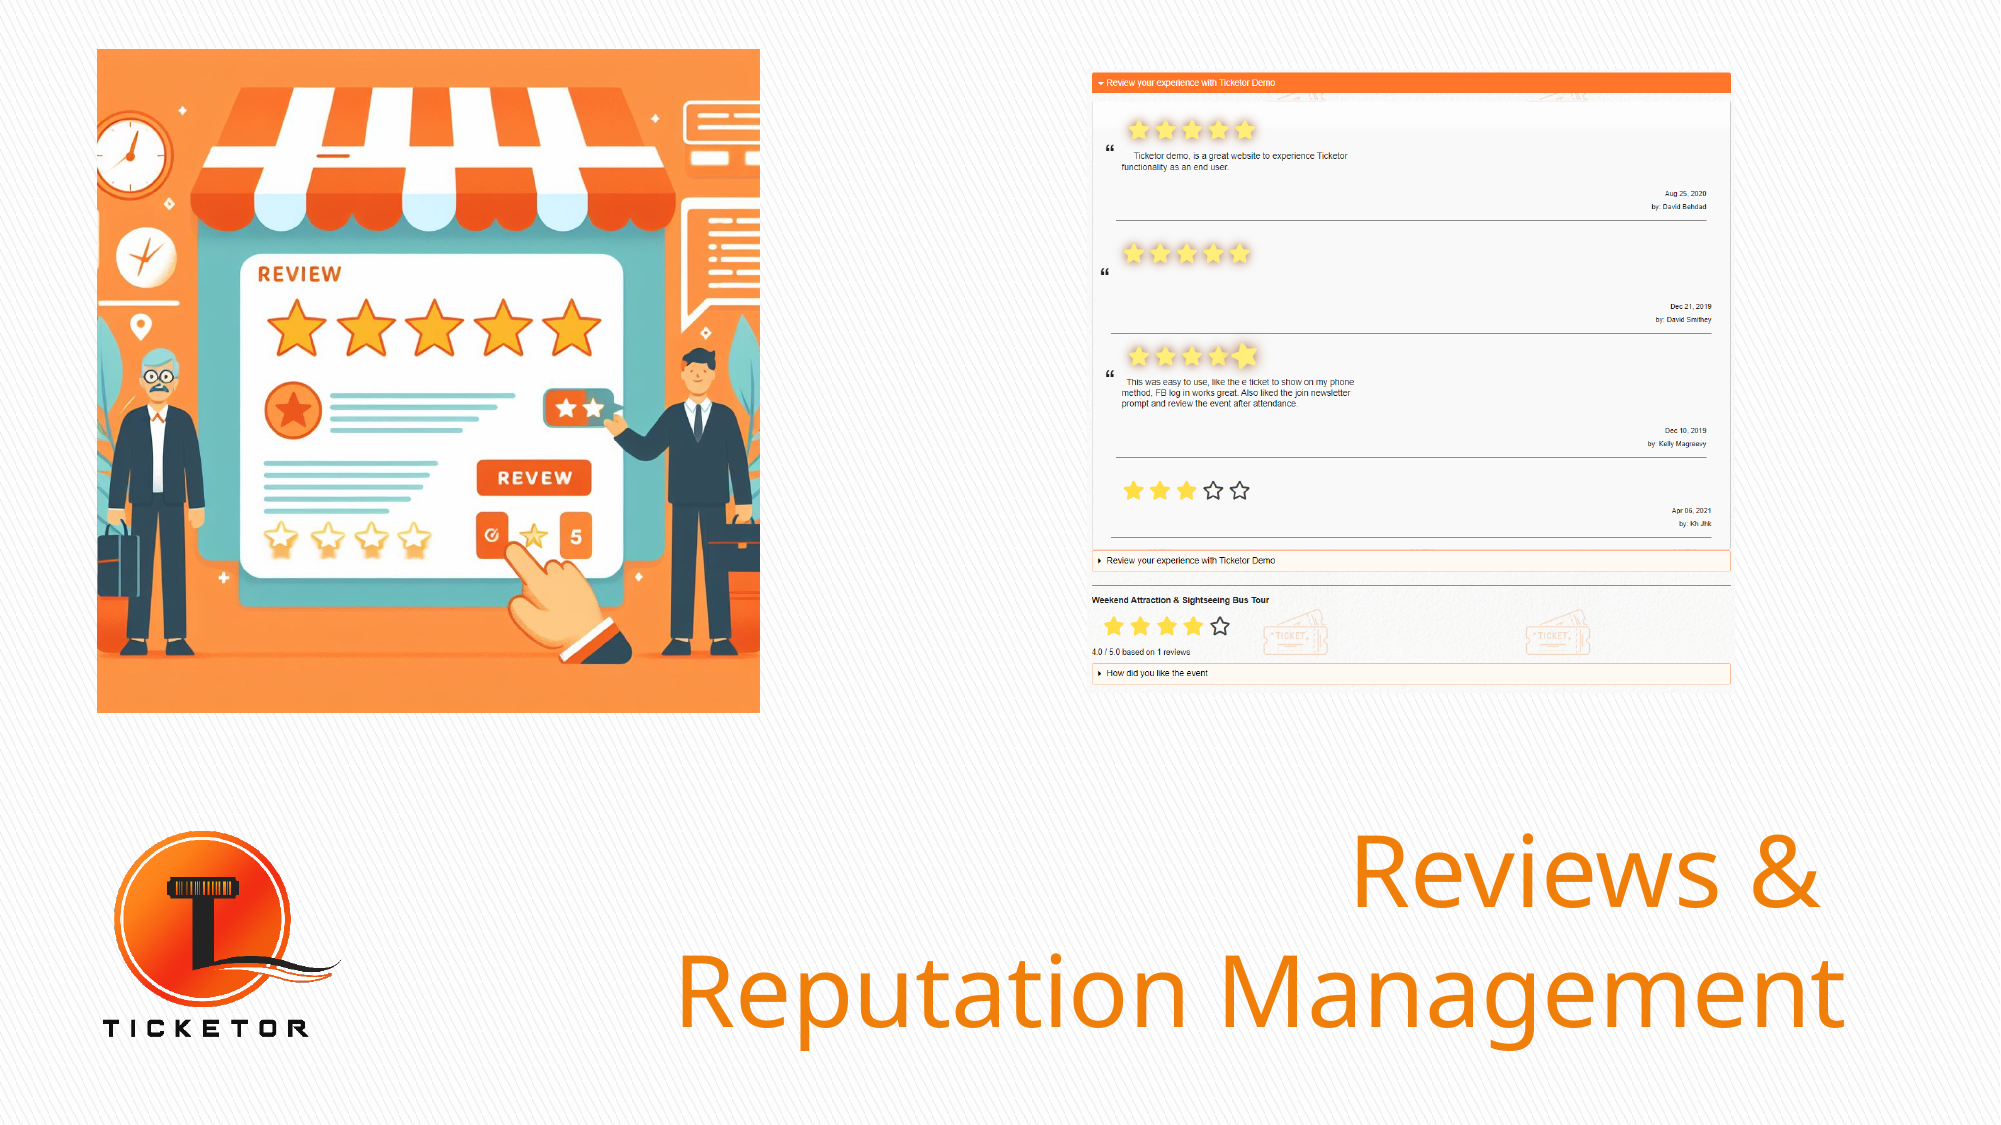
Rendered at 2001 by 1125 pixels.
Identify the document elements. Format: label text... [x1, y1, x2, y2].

picture [93, 812, 344, 1063]
title Reviews & Reputation Management [600, 800, 1863, 1075]
picture [96, 49, 760, 713]
picture [1087, 69, 1735, 693]
